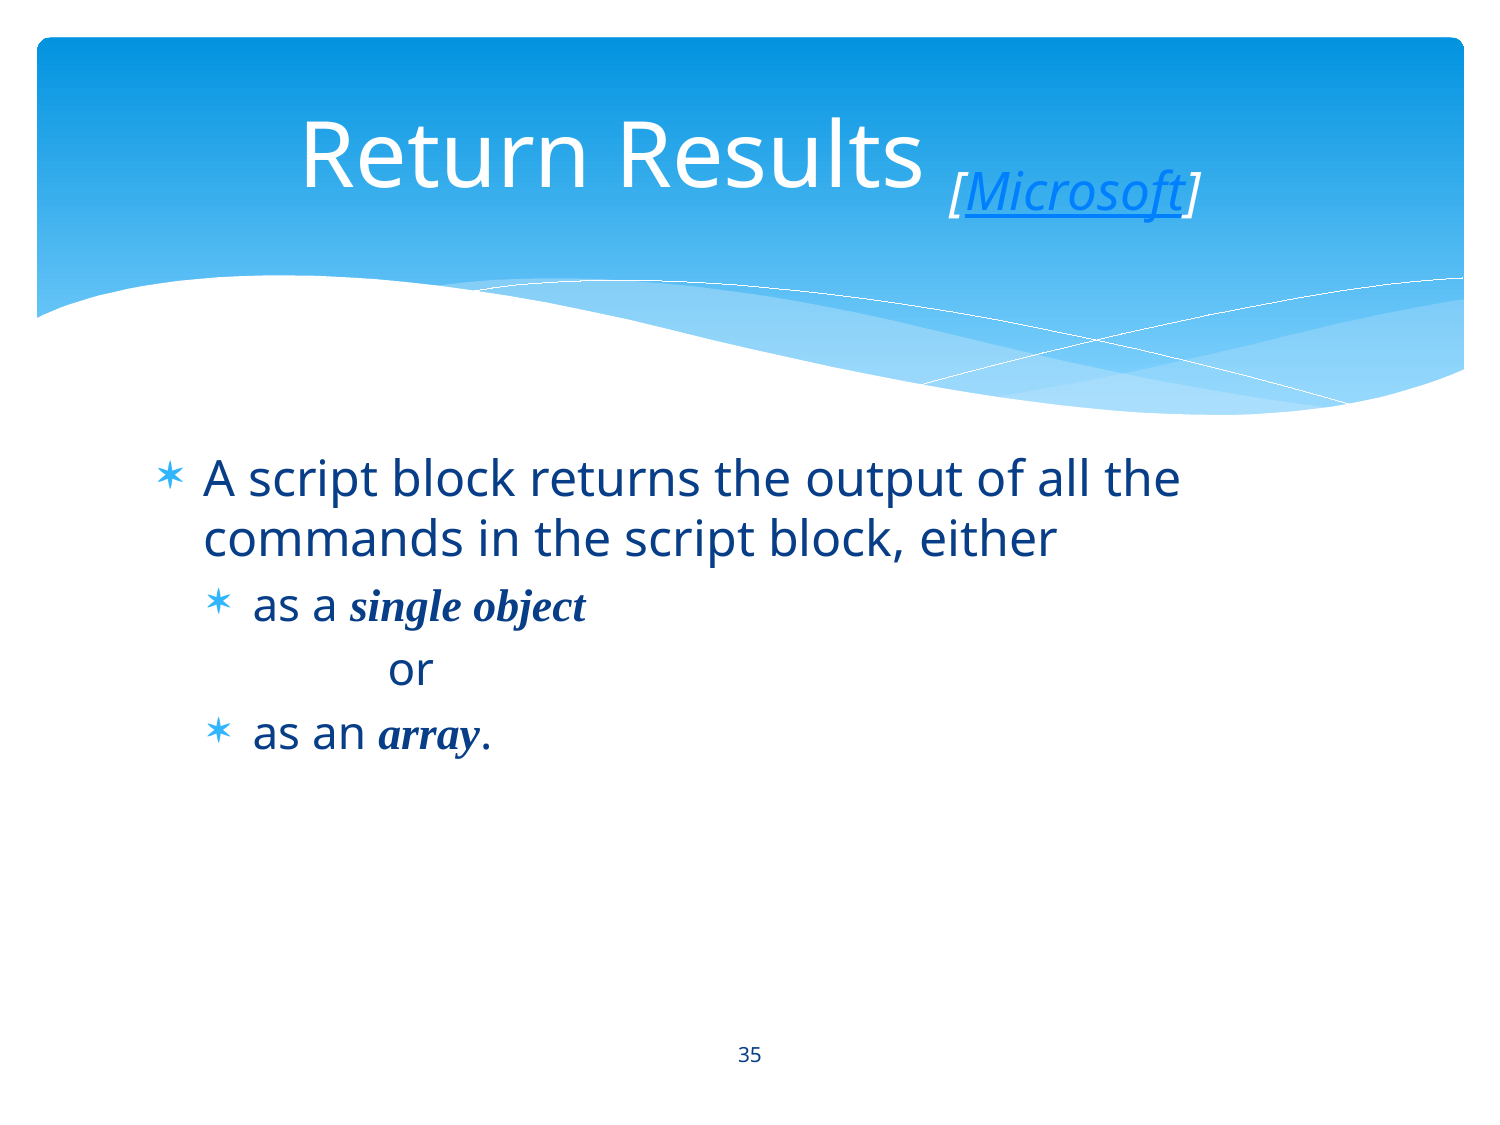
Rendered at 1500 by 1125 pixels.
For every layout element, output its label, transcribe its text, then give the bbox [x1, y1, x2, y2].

slide_number 35 [654, 1025, 846, 1086]
title Return Results [Microsoft] [75, 55, 1425, 261]
list A script block returns the output of all the commands in the script block, either as a single object or as an array. [143, 438, 1359, 1005]
